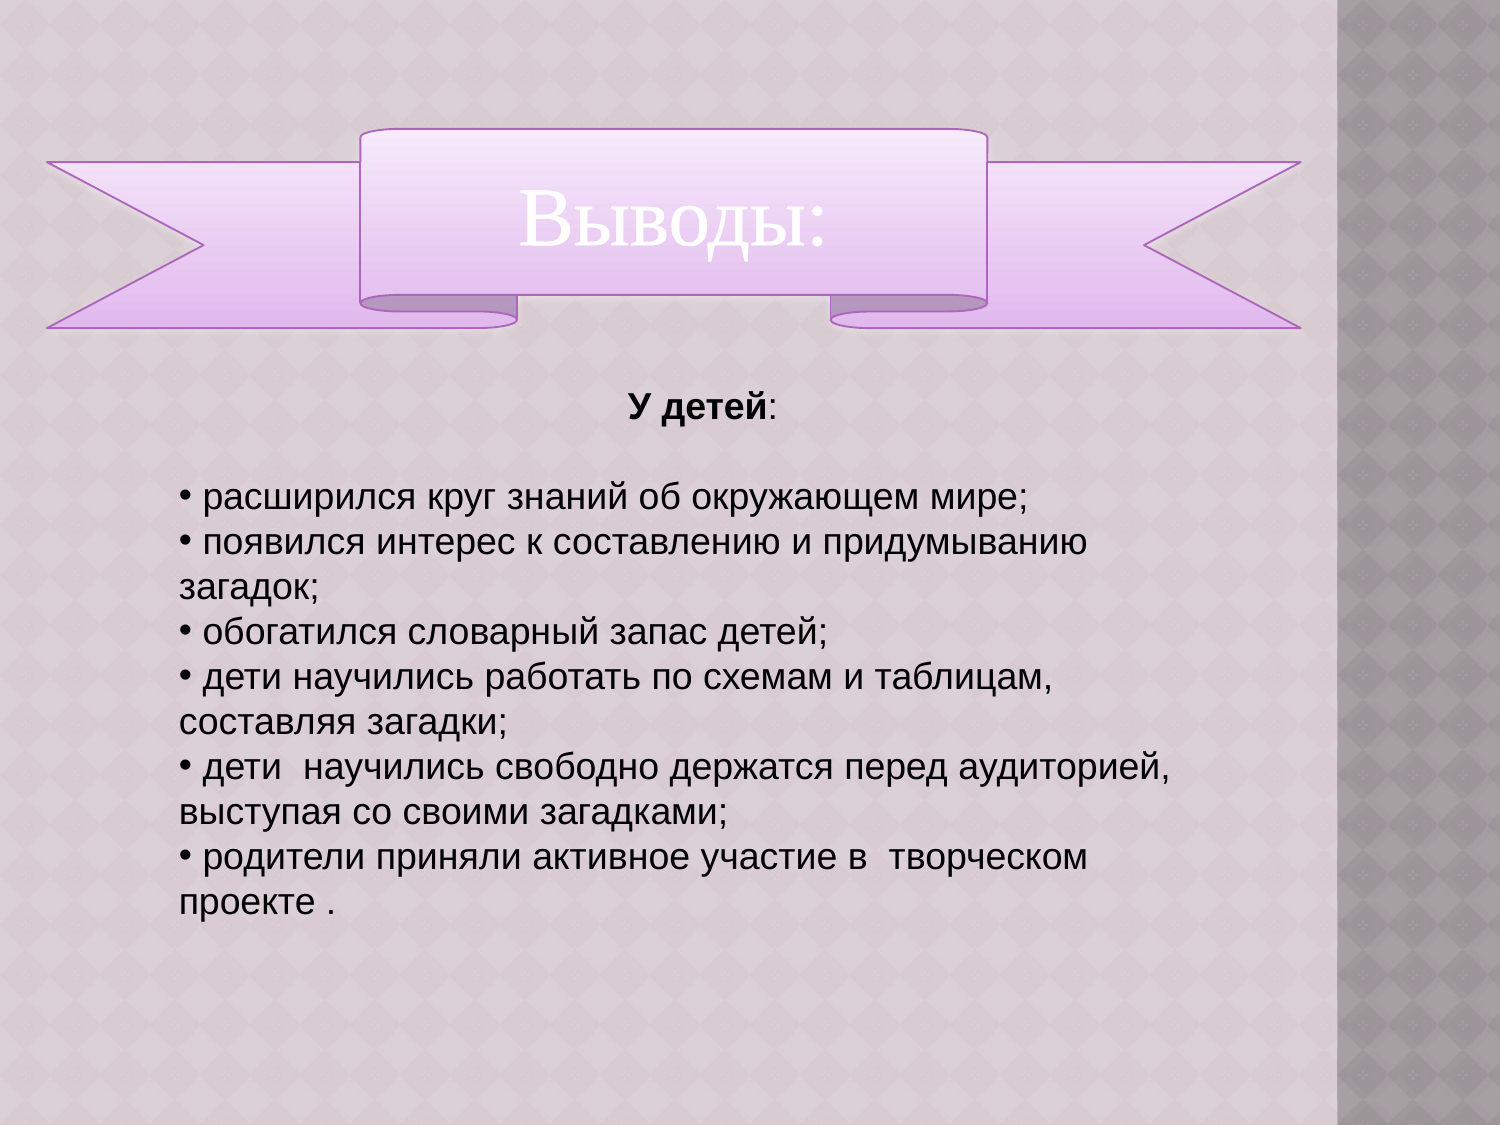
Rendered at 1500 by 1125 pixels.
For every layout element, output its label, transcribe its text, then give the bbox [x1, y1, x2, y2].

text_box Выводы: [45, 127, 1302, 330]
text_box У детей: расширился круг знаний об окружающем мире; появился интерес к составлению и придумыванию загадок; обогатился словарный запас детей; дети научились работать по схемам и таблицам, составляя загадки; дети научились свободно держатся перед аудиторией, выступая со своими загадками; родители приняли активное участие в творческом проекте . [163, 374, 1243, 930]
